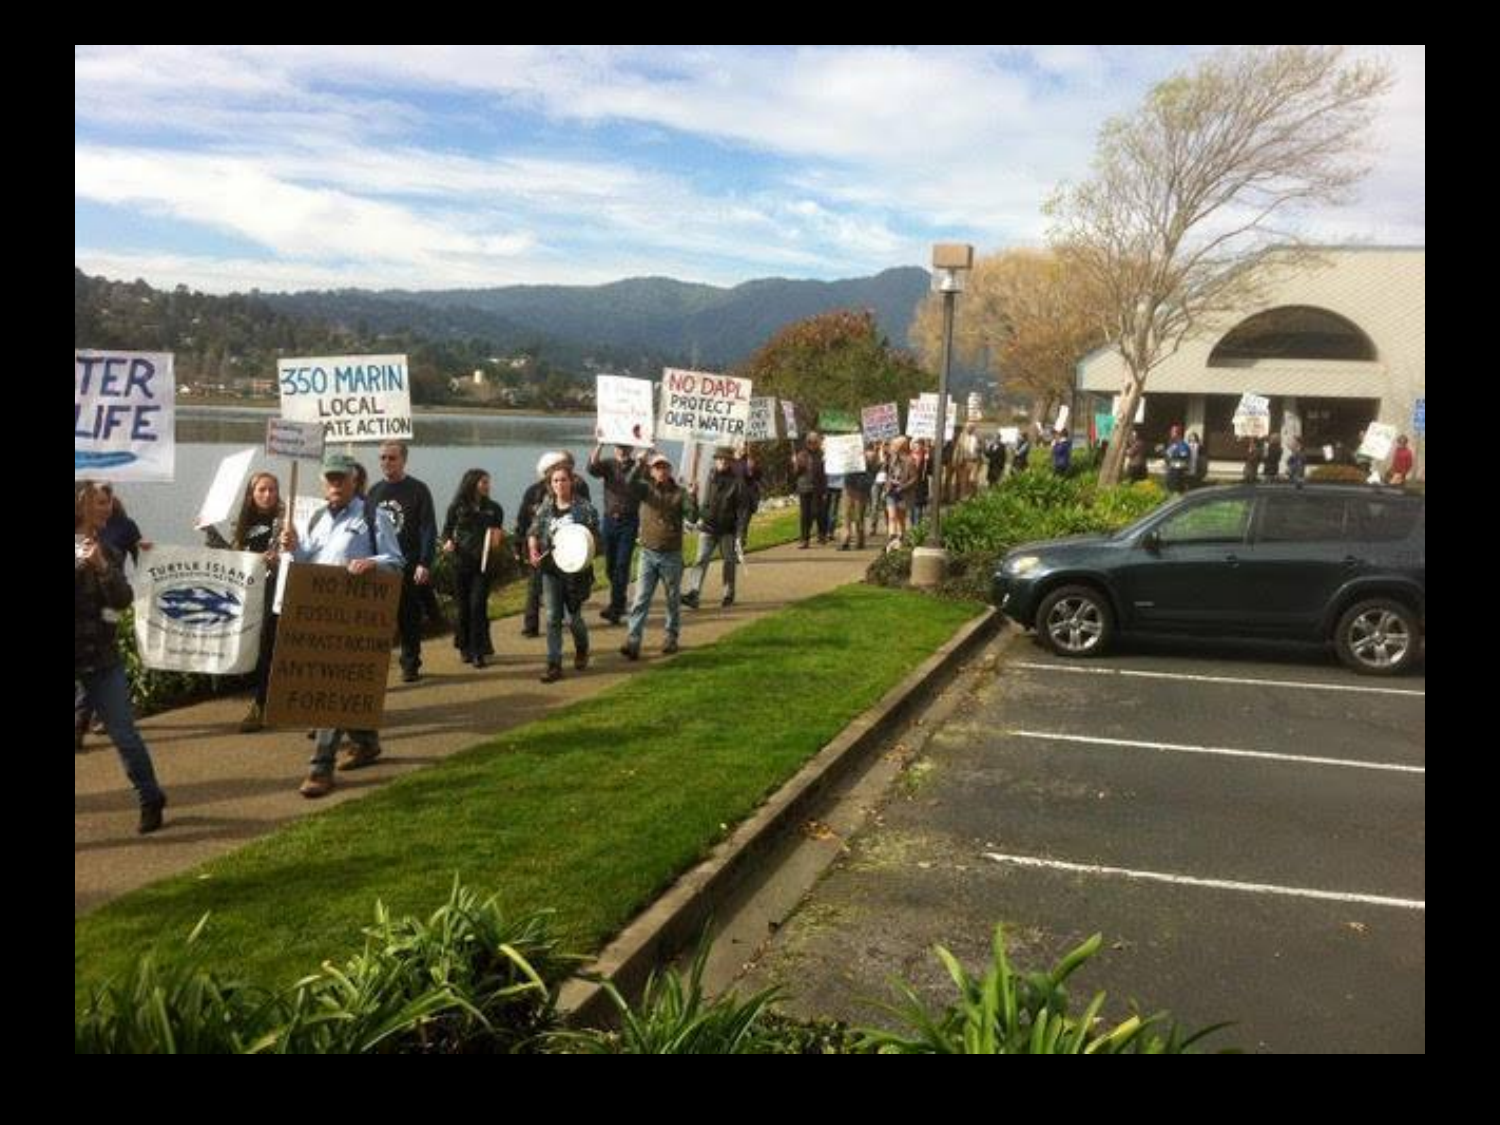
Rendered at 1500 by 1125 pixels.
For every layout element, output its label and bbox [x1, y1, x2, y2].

picture [74, 44, 1426, 1054]
